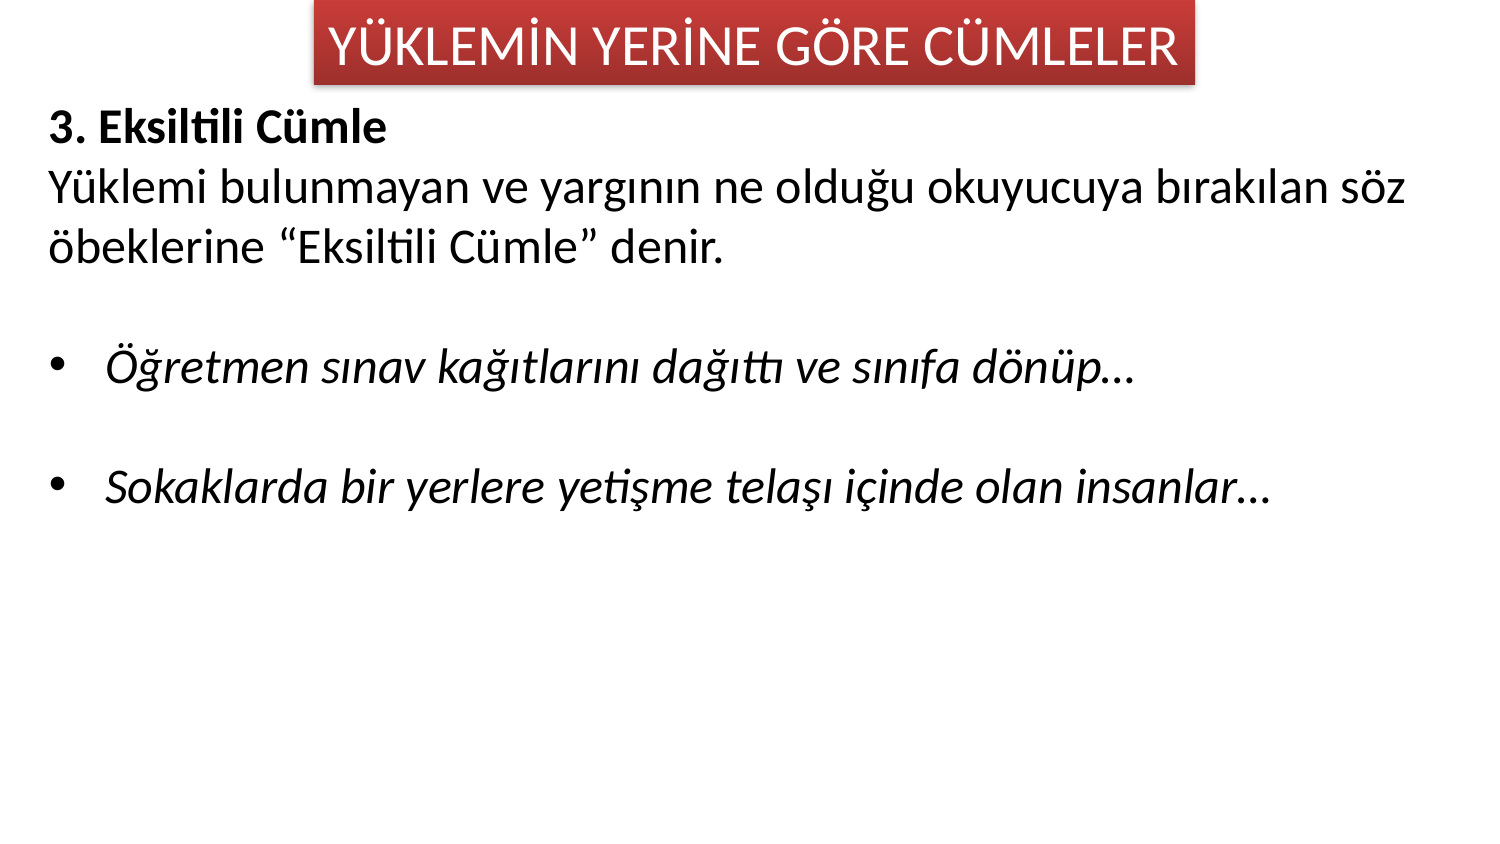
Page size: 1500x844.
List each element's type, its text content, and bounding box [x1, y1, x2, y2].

text_box YÜKLEMİN YERİNE GÖRE CÜMLELER [313, 0, 1196, 85]
text_box 3. Eksiltili Cümle Yüklemi bulunmayan ve yargının ne olduğu okuyucuya bırakılan söz öbeklerine “Eksiltili Cümle” denir. Öğretmen sınav kağıtlarını dağıttı ve sınıfa dönüp… Sokaklarda bir yerlere yetişme telaşı içinde olan insanlar… [34, 85, 1476, 701]
